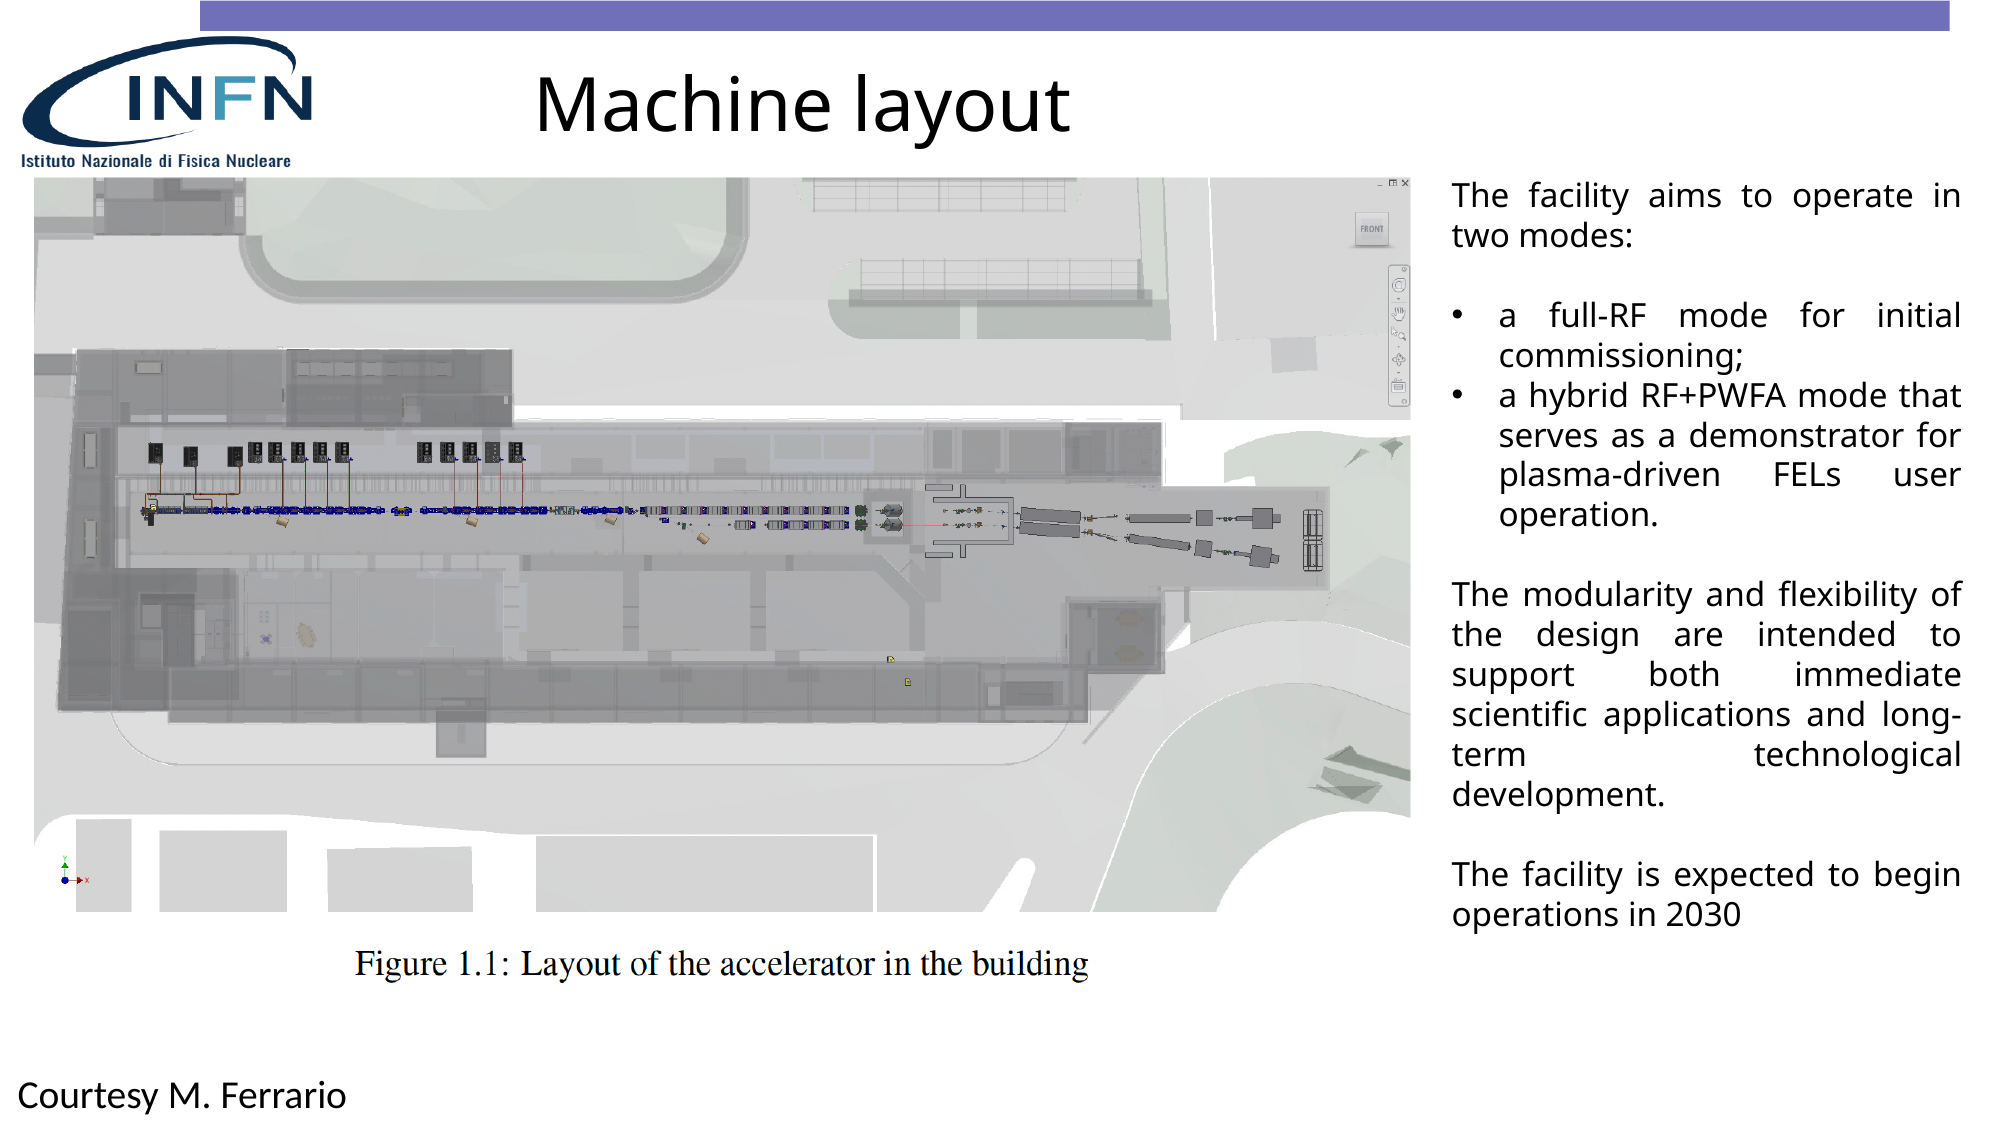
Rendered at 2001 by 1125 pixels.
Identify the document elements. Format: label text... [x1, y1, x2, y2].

text_box Courtesy M. Ferrario [3, 1061, 445, 1124]
title Machine layout [338, 30, 1945, 173]
text_box The facility aims to operate in two modes: a full-RF mode for initial commissioning; a hybrid RF+PWFA mode that serves as a demonstrator for plasma-driven FELs user operation. The modularity and flexibility of the design are intended to support both immediate scientific applications and long-term technological development. The facility is expected to begin operations in 2030 [1436, 166, 1978, 940]
picture [25, 169, 1430, 998]
